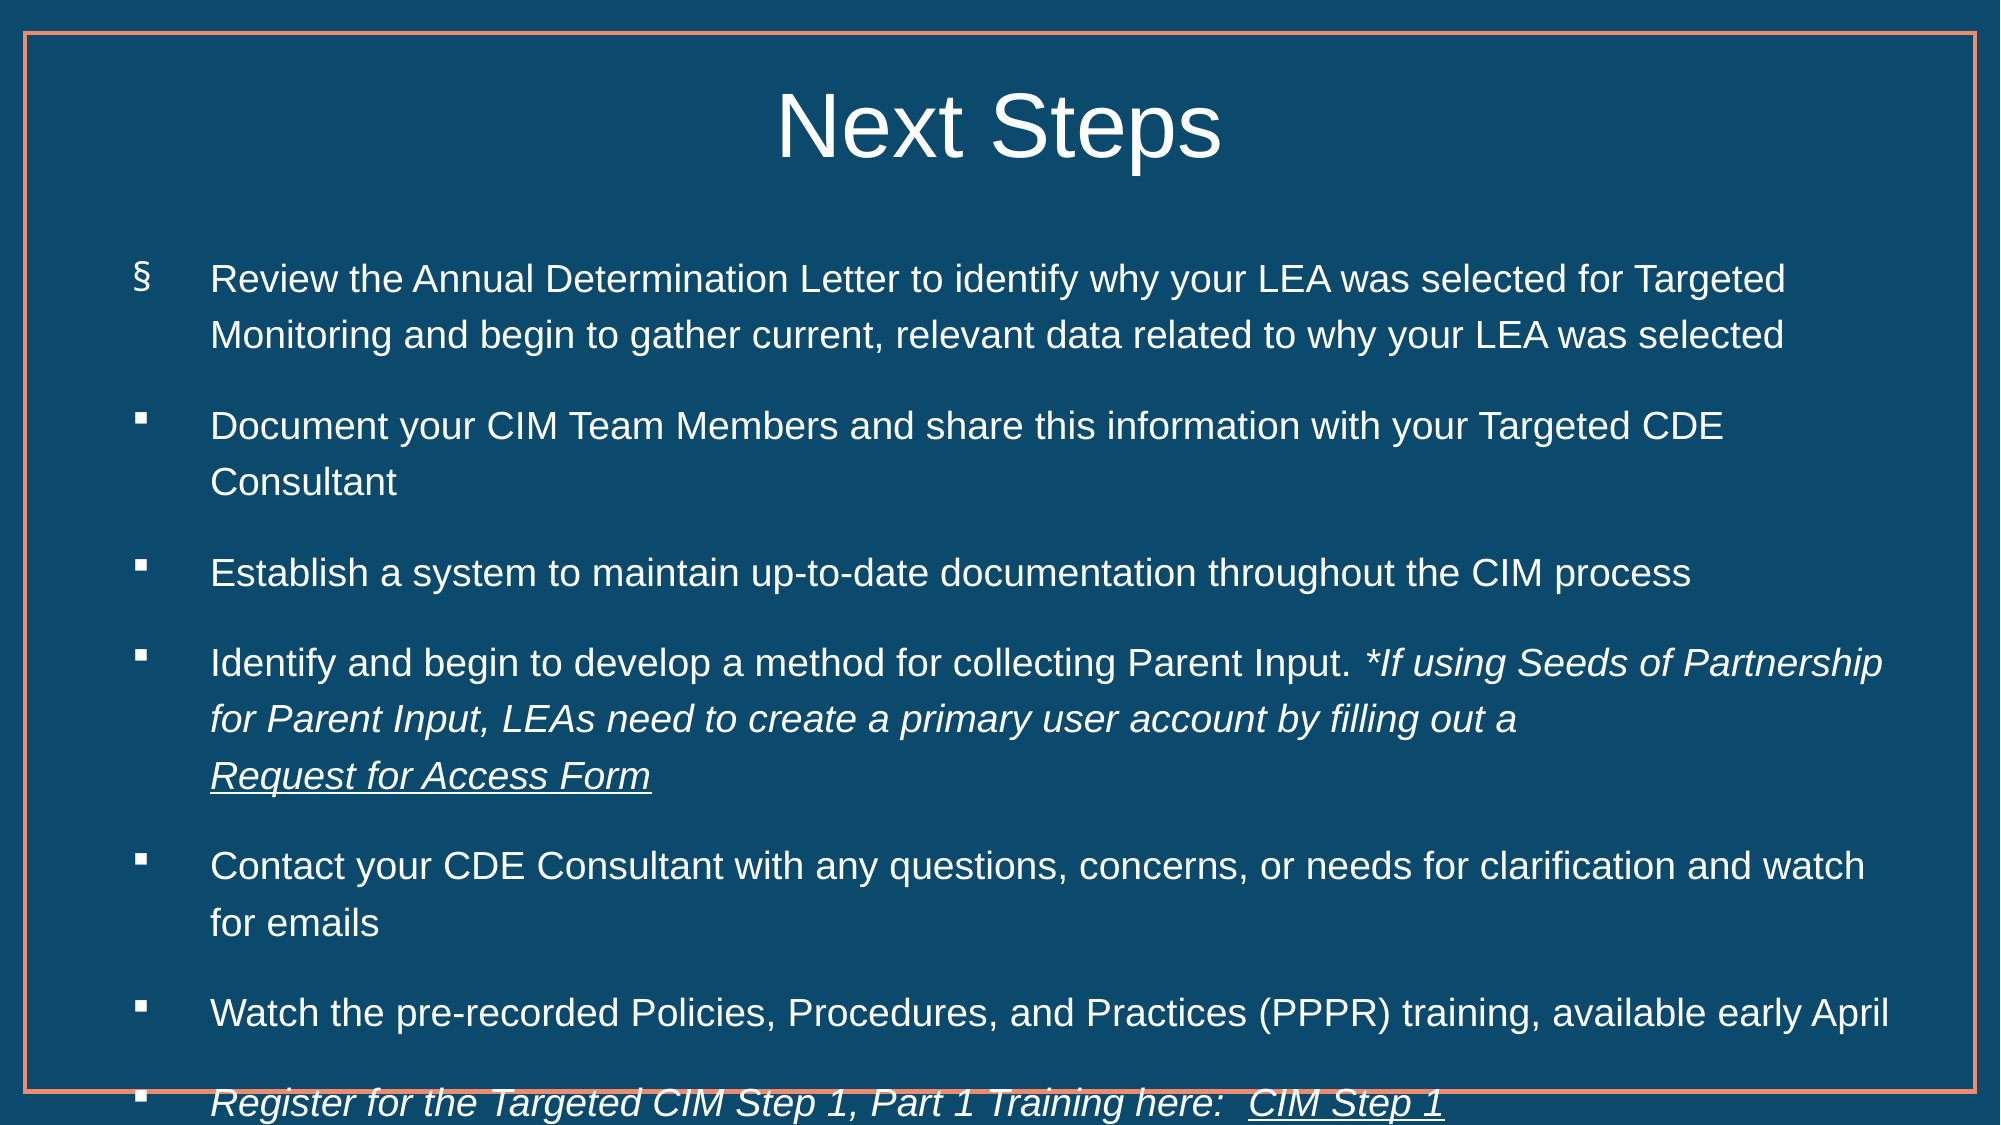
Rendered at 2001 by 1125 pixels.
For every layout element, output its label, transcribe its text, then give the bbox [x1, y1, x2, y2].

list Review the Annual Determination Letter to identify why your LEA was selected for Targeted Monitoring and begin to gather current, relevant data related to why your LEA was selected Document your CIM Team Members and share this information with your Targeted CDE Consultant Establish a system to maintain up-to-date documentation throughout the CIM process Identify and begin to develop a method for collecting Parent Input. *If using Seeds of Partnership for Parent Input, LEAs need to create a primary user account by filling out a Request for Access Form Contact your CDE Consultant with any questions, concerns, or needs for clarification and watch for emails Watch the pre-recorded Policies, Procedures, and Practices (PPPR) training, available early April Register for the Targeted CIM Step 1, Part 1 Training here: CIM Step 1 [0, 236, 1924, 1125]
title Next Steps [24, 18, 1975, 237]
